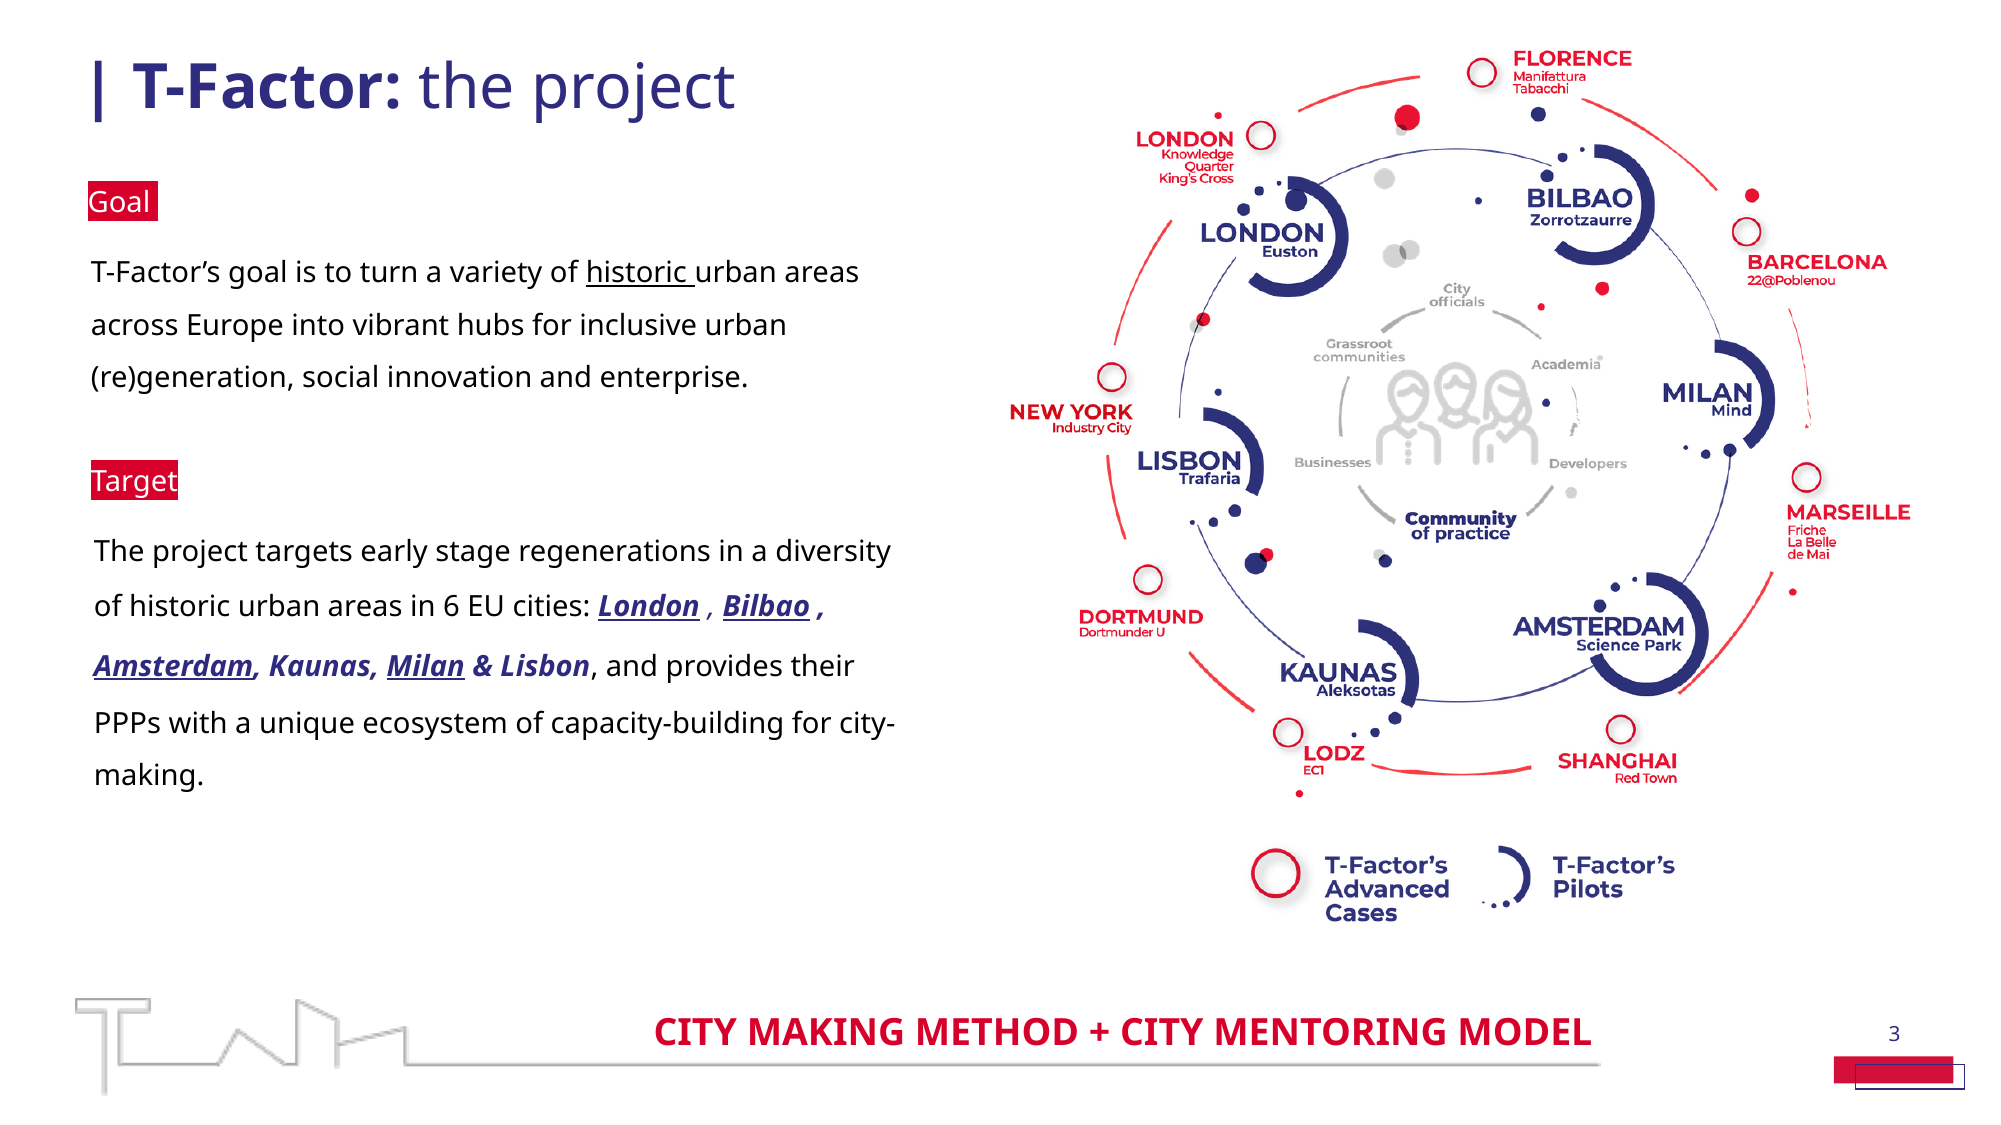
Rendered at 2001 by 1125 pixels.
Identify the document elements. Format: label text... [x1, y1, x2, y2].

text_box The project targets early stage regenerations in a diversity of historic urban areas in 6 EU cities: London , Bilbao , Amsterdam, Kaunas, Milan & Lisbon, and provides their PPPs with a unique ecosystem of capacity-building for city-making. [78, 499, 922, 807]
text_box CITY MAKING METHOD + CITY MENTORING MODEL [549, 978, 1609, 1061]
picture [941, 10, 1963, 958]
picture [75, 998, 1601, 1096]
text_box Target [75, 454, 916, 515]
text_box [1833, 1055, 1965, 1090]
slide_number 3 [1795, 1004, 1916, 1065]
text_box T-Factor’s goal is to turn a variety of historic urban areas across Europe into vibrant hubs for inclusive urban (re)generation, social innovation and enterprise. [75, 220, 916, 409]
text_box | T-Factor: the project [66, 38, 936, 135]
text_box Goal [72, 175, 915, 236]
